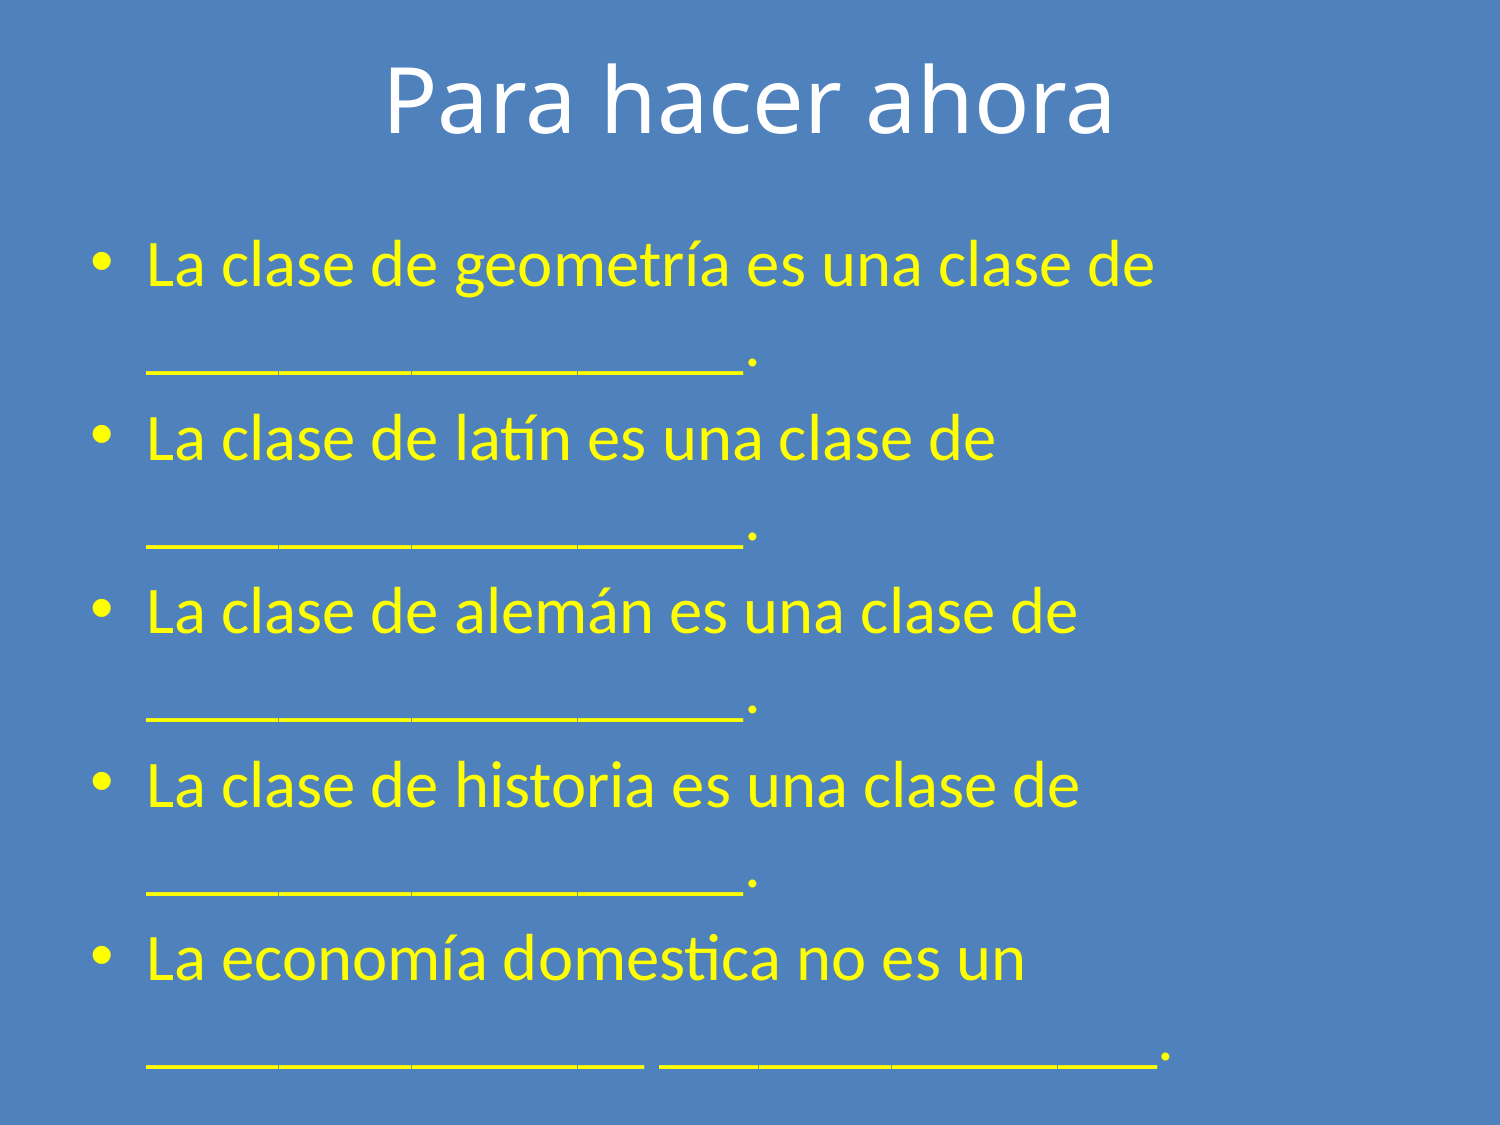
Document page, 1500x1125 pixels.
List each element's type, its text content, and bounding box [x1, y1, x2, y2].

list La clase de geometría es una clase de __________________. La clase de latín es una clase de __________________. La clase de alemán es una clase de __________________. La clase de historia es una clase de __________________. La economía domestica no es un _______________ _______________. [75, 212, 1425, 1088]
title Para hacer ahora [75, 3, 1425, 191]
